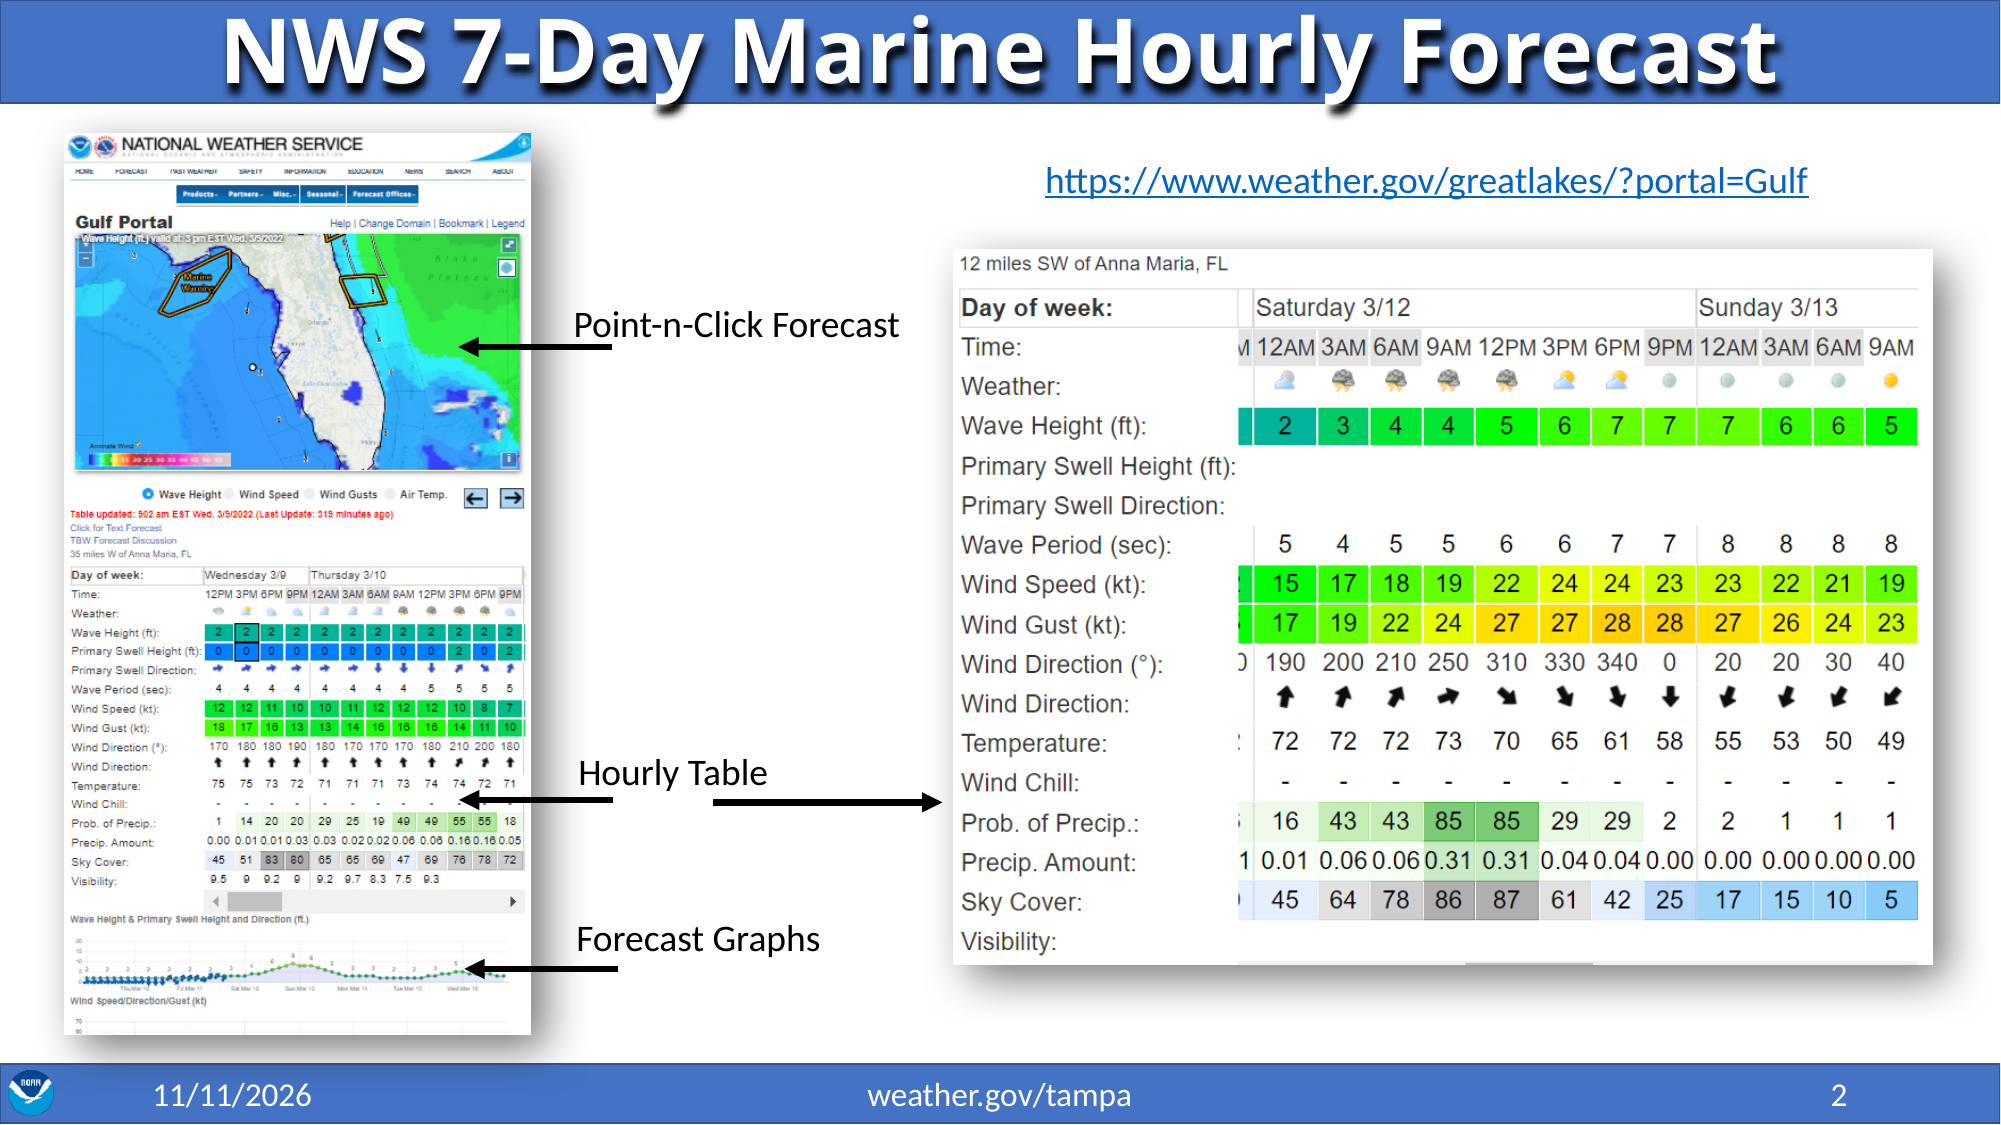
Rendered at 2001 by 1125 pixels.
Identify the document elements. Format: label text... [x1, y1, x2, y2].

picture [64, 133, 531, 1035]
slide_number 2 [1412, 1063, 1863, 1123]
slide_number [137, 1063, 588, 1123]
picture [953, 249, 1933, 965]
picture [4, 1066, 58, 1120]
footer weather.gov/tampa [662, 1063, 1338, 1123]
text_box Point-n-Click Forecast [558, 292, 915, 353]
text_box Forecast Graphs [561, 906, 836, 967]
text_box Hourly Table [563, 741, 784, 801]
title NWS 7-Day Marine Hourly Forecast [0, 0, 2000, 111]
text_box https://www.weather.gov/greatlakes/?portal=Gulf [1030, 148, 1886, 209]
